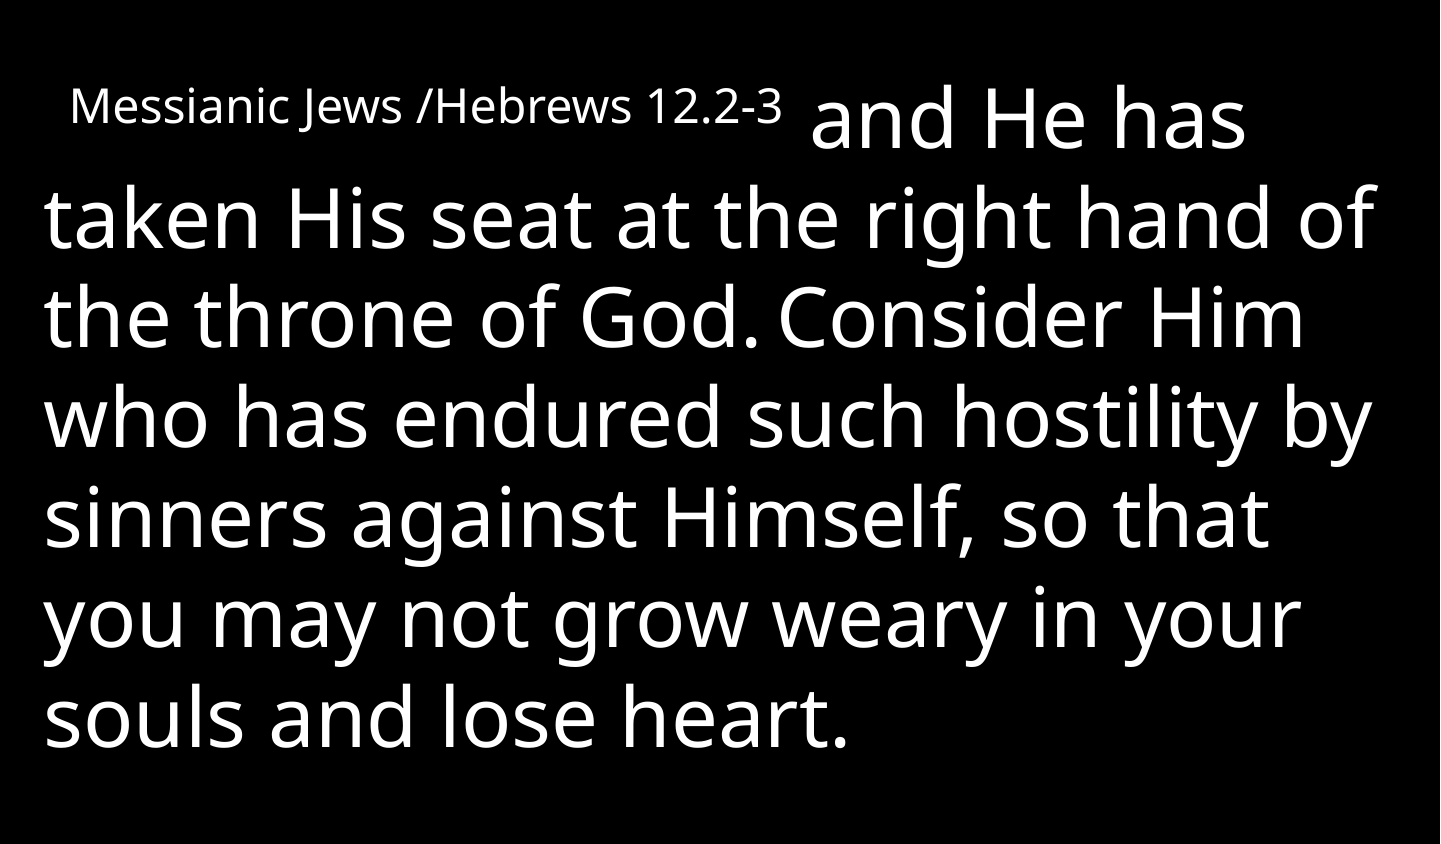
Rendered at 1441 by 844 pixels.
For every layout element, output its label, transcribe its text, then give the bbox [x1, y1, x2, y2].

subtitle Messianic Jews /Hebrews 12.2-3 and He has taken His seat at the right hand of the throne of God. Consider Him who has endured such hostility by sinners against Himself, so that you may not grow weary in your souls and lose heart. [32, 59, 1408, 844]
